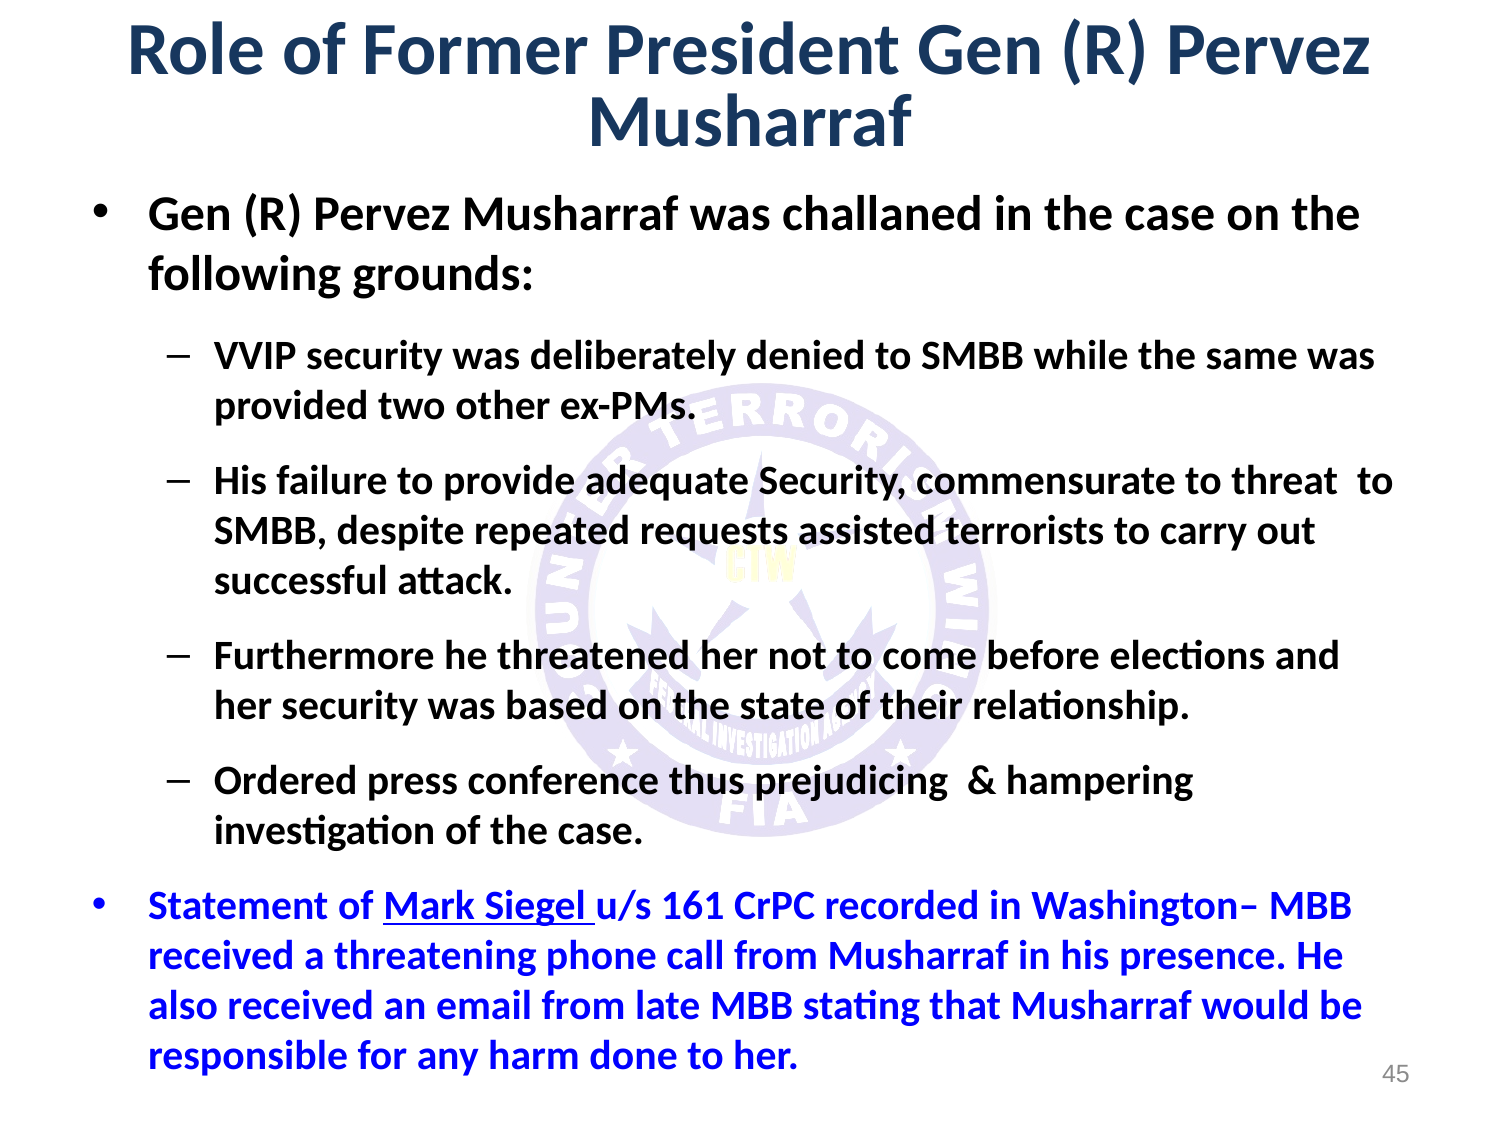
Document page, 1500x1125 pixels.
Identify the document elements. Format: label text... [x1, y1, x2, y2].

list Gen (R) Pervez Musharraf was challaned in the case on the following grounds: VVIP security was deliberately denied to SMBB while the same was provided two other ex-PMs. His failure to provide adequate Security, commensurate to threat to SMBB, despite repeated requests assisted terrorists to carry out successful attack. Furthermore he threatened her not to come before elections and her security was based on the state of their relationship. Ordered press conference thus prejudicing & hampering investigation of the case. Statement of Mark Siegel u/s 161 CrPC recorded in Washington– MBB received a threatening phone call from Musharraf in his presence. He also received an email from late MBB stating that Musharraf would be responsible for any harm done to her. [76, 172, 1424, 1118]
title Role of Former President Gen (R) Pervez Musharraf [74, 0, 1426, 184]
